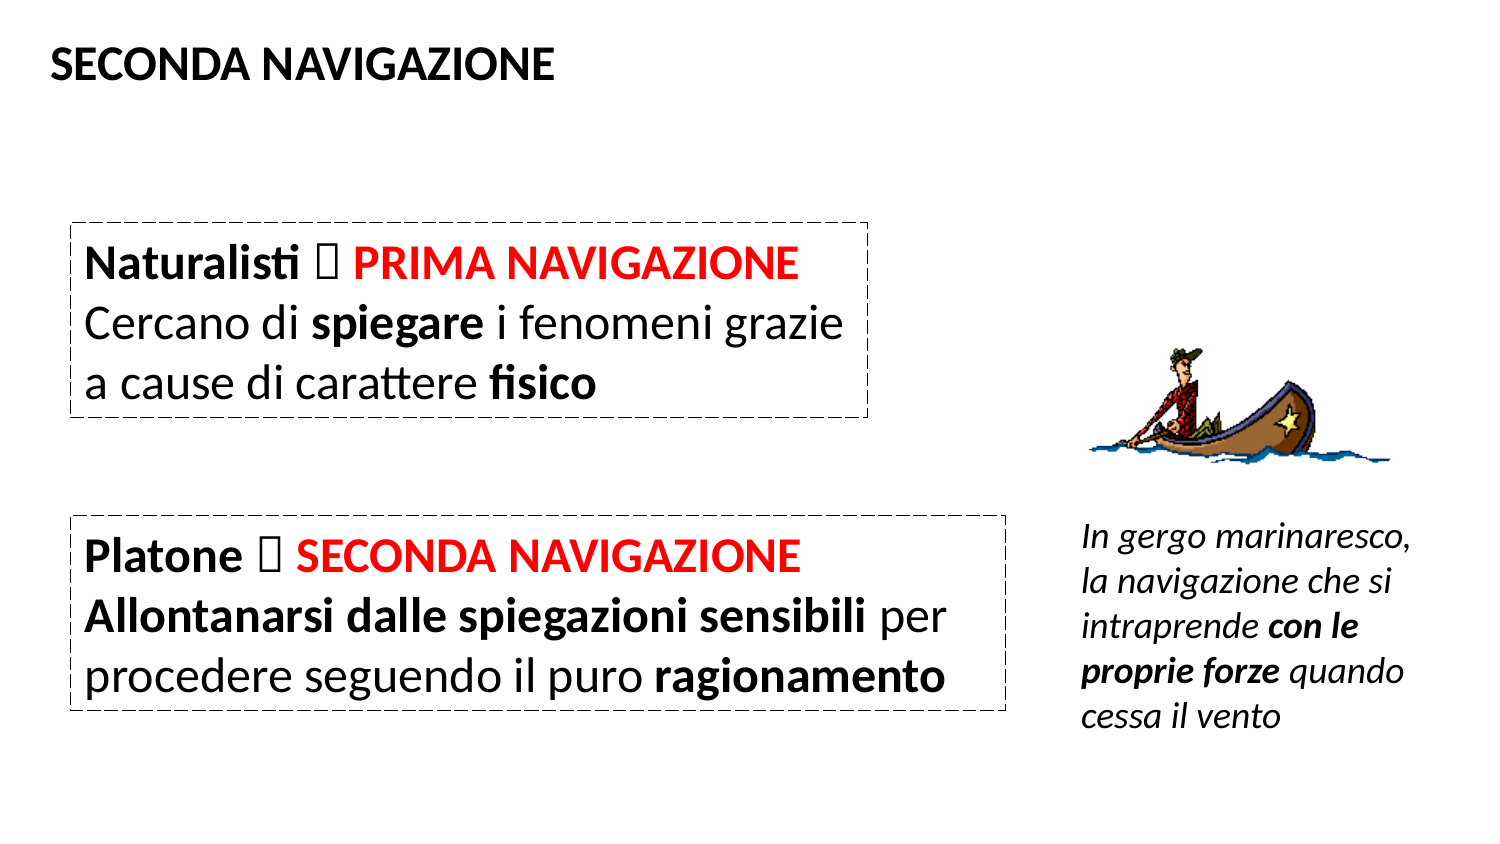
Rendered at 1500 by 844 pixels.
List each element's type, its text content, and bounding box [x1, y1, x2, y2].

picture [1077, 339, 1413, 469]
text_box Platone  SECONDA NAVIGAZIONE Allontanarsi dalle spiegazioni sensibili per procedere seguendo il puro ragionamento [70, 515, 1006, 711]
text_box SECONDA NAVIGAZIONE [35, 23, 1172, 99]
text_box In gergo marinaresco, la navigazione che si intraprende con le proprie forze quando cessa il vento [1066, 503, 1453, 744]
text_box Naturalisti  PRIMA NAVIGAZIONE Cercano di spiegare i fenomeni grazie a cause di carattere fisico [70, 222, 868, 418]
